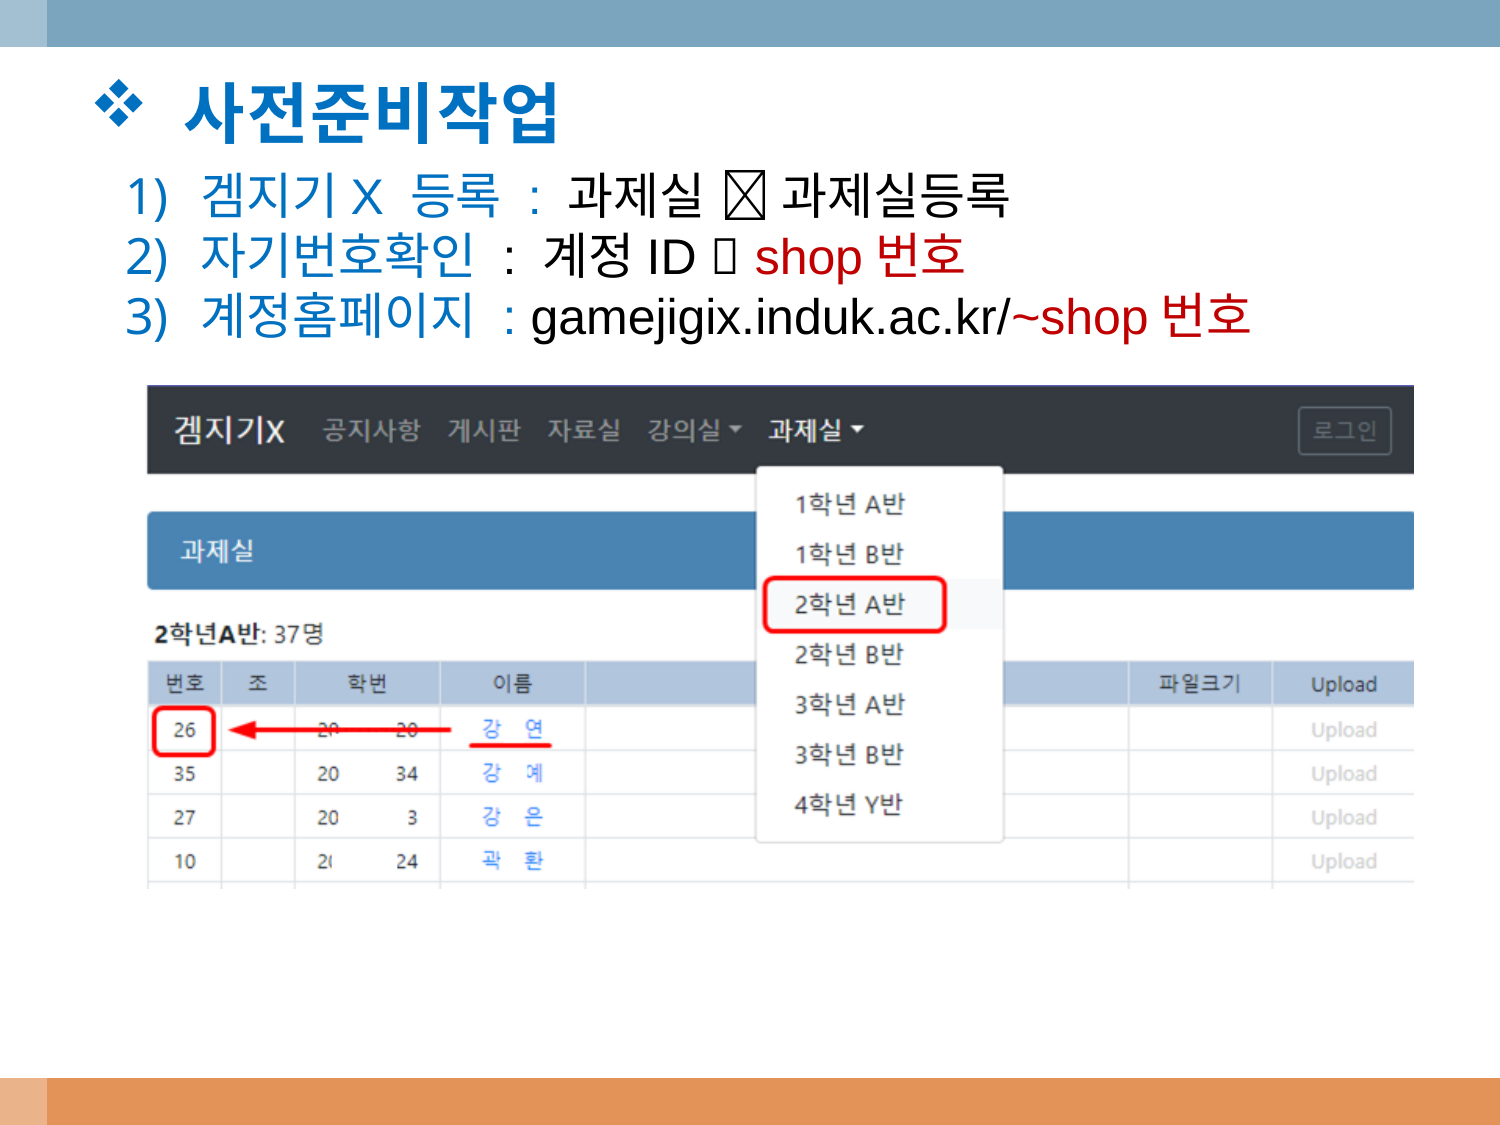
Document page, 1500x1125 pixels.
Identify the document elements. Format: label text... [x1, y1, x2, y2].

text_box 겜지기X 등록 : 과제실  과제실등록 자기번호확인 : 계정ID  shop번호 계정홈페이지 : gamejigix.induk.ac.kr/~shop번호 [110, 157, 1349, 352]
picture [135, 385, 1414, 889]
title 사전준비작업 [75, 66, 1425, 158]
